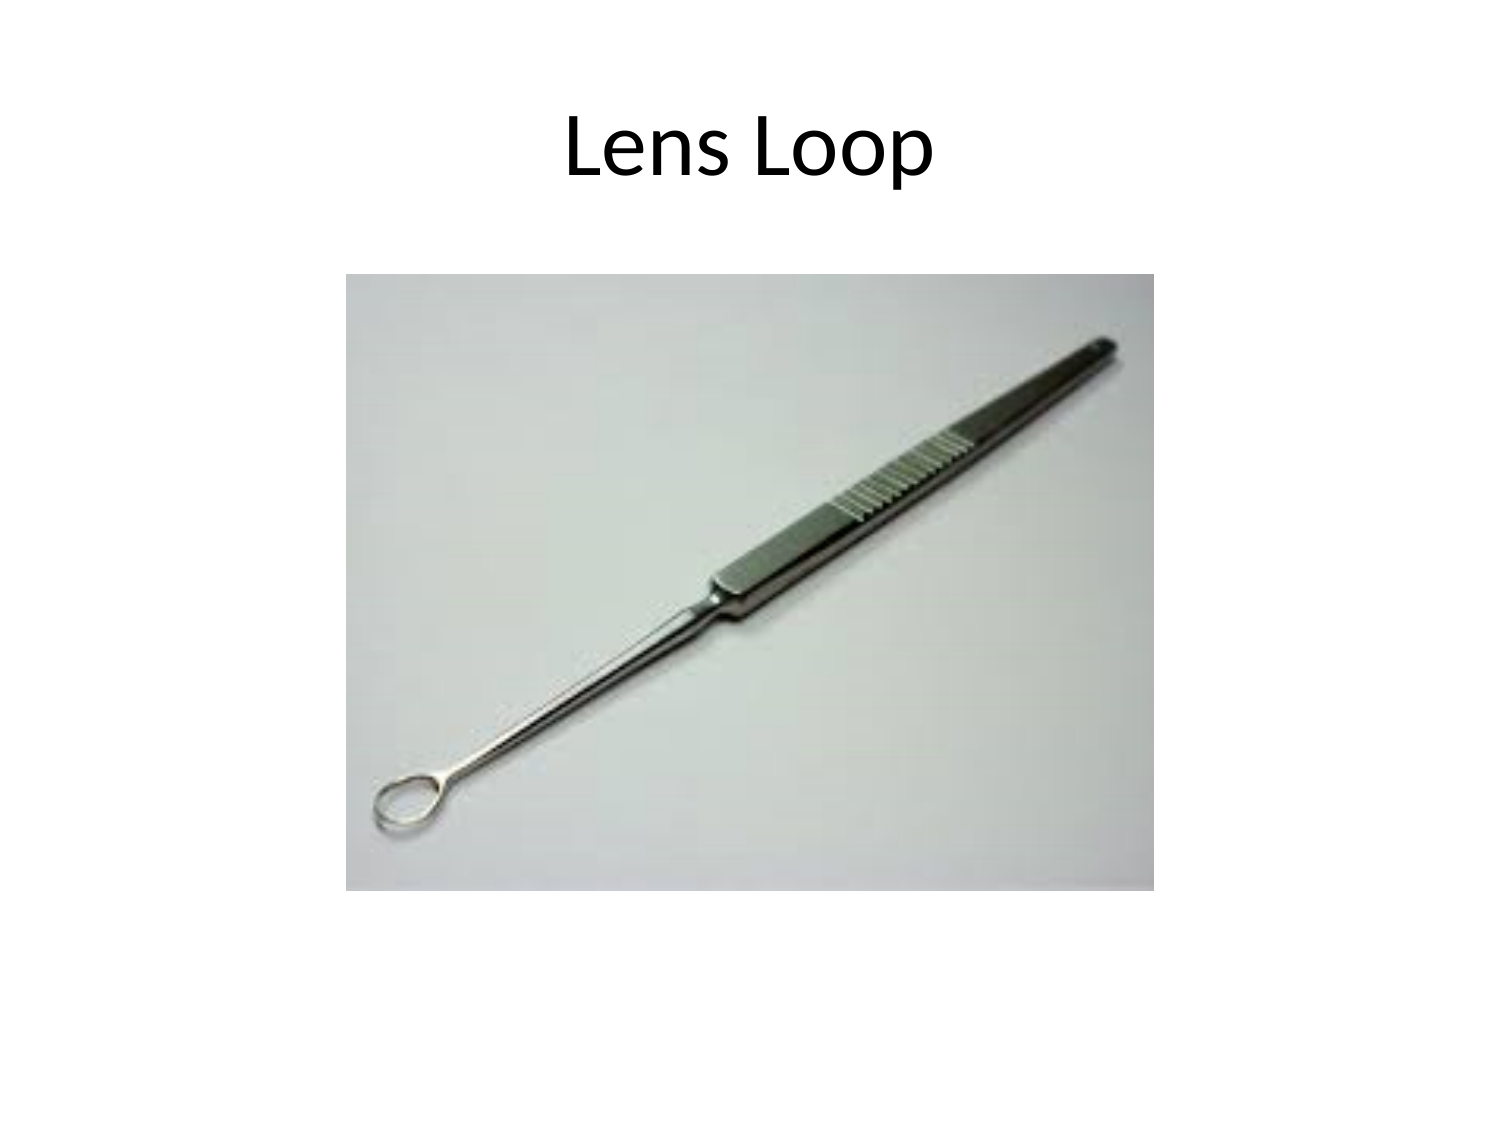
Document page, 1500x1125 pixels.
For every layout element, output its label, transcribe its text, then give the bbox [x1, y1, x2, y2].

title Lens Loop [75, 45, 1425, 233]
picture [346, 274, 1154, 891]
